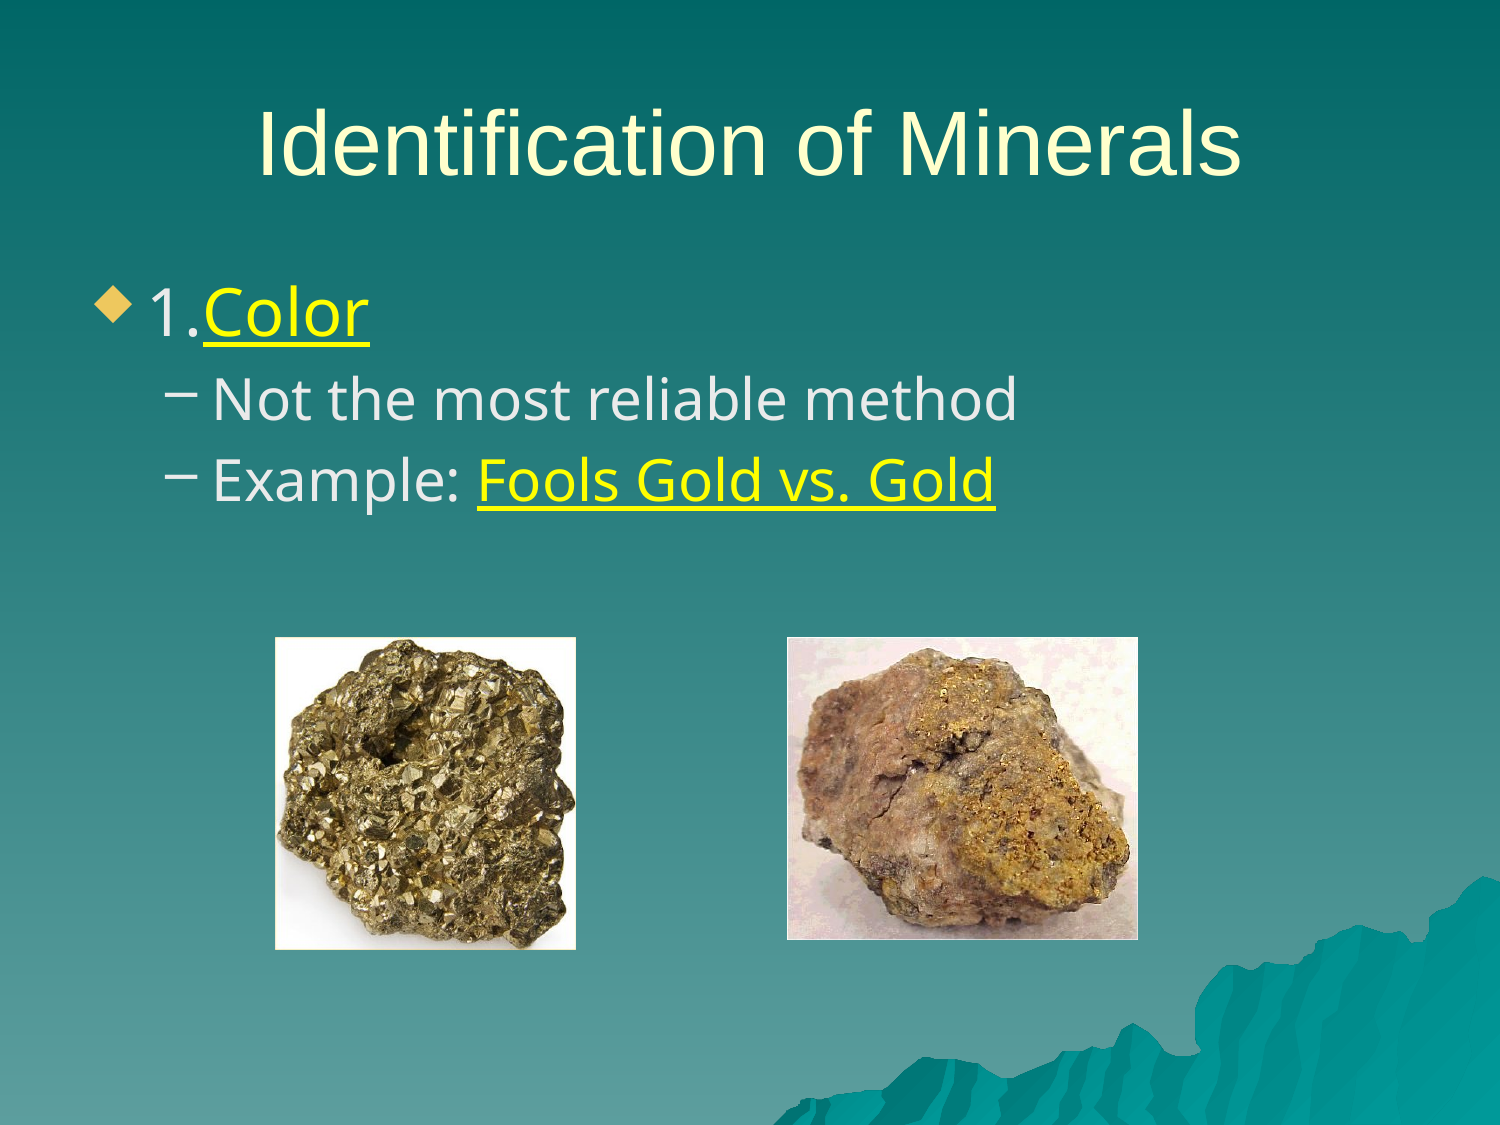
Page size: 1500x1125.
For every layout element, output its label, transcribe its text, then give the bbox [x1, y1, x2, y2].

picture [787, 637, 1138, 941]
list 1.Color Not the most reliable method Example: Fools Gold vs. Gold [75, 262, 1425, 1006]
picture [274, 637, 576, 951]
title Identification of Minerals [75, 45, 1425, 233]
